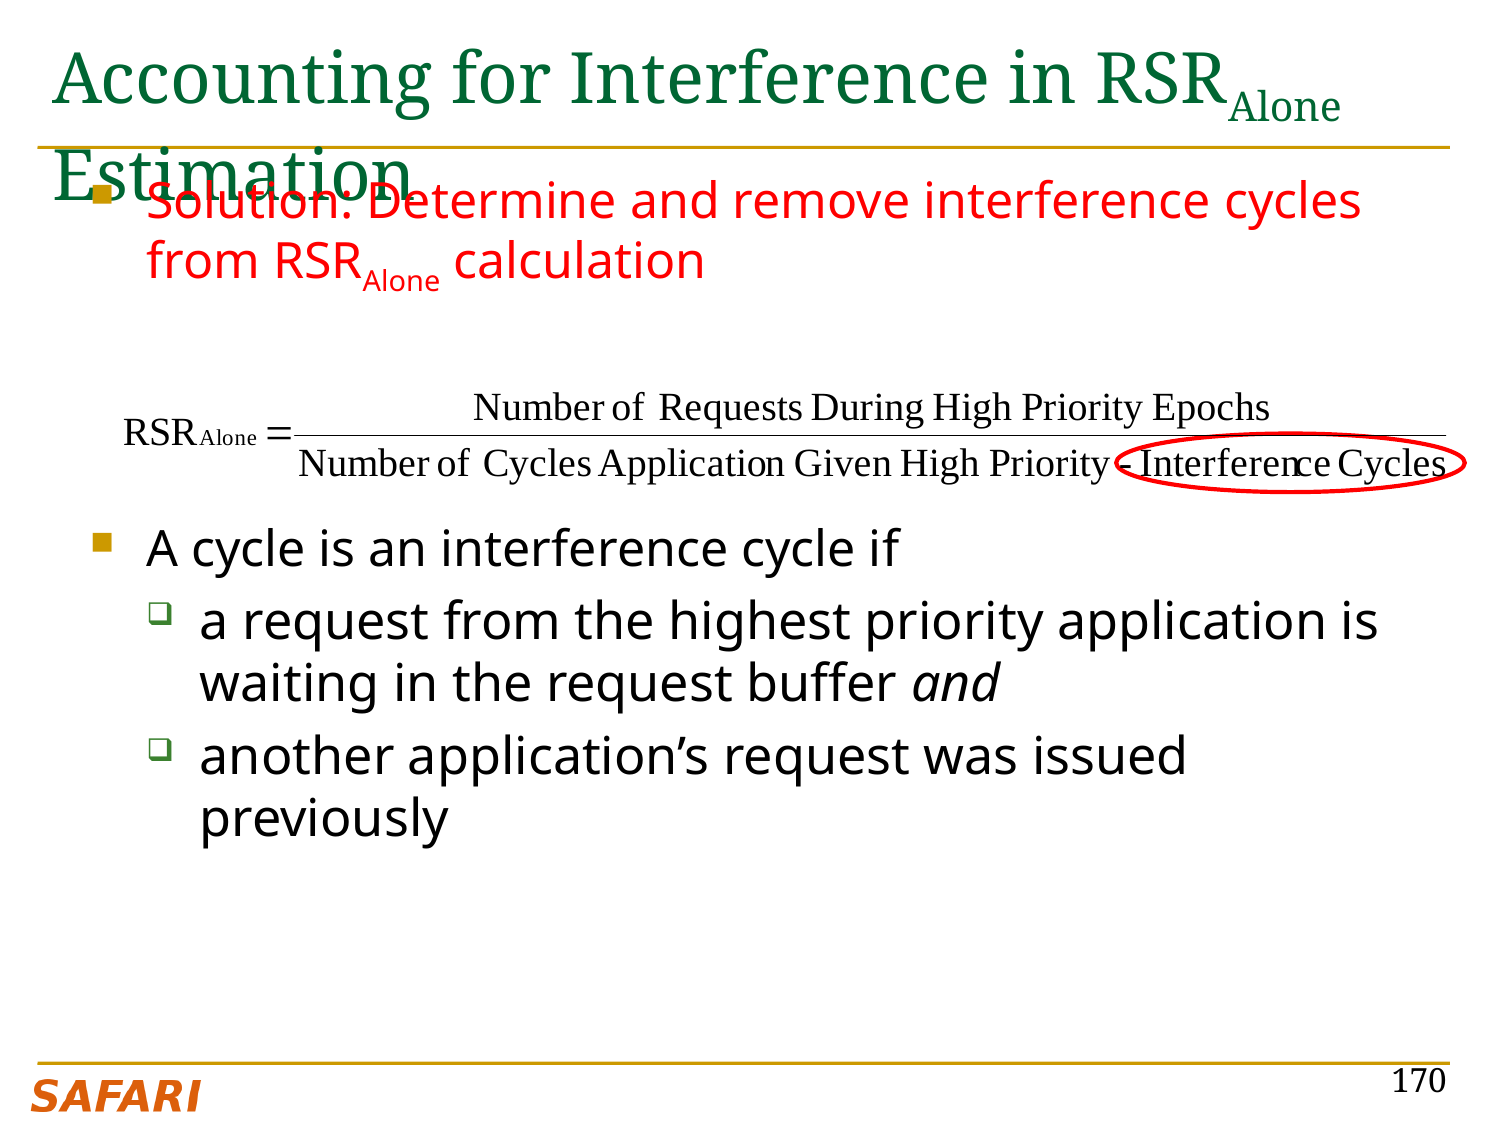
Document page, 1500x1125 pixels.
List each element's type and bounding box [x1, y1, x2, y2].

list [75, 160, 1425, 904]
picture [29, 1070, 207, 1122]
text_box [117, 334, 1465, 493]
slide_number [1111, 1036, 1462, 1112]
title [37, 24, 1500, 149]
